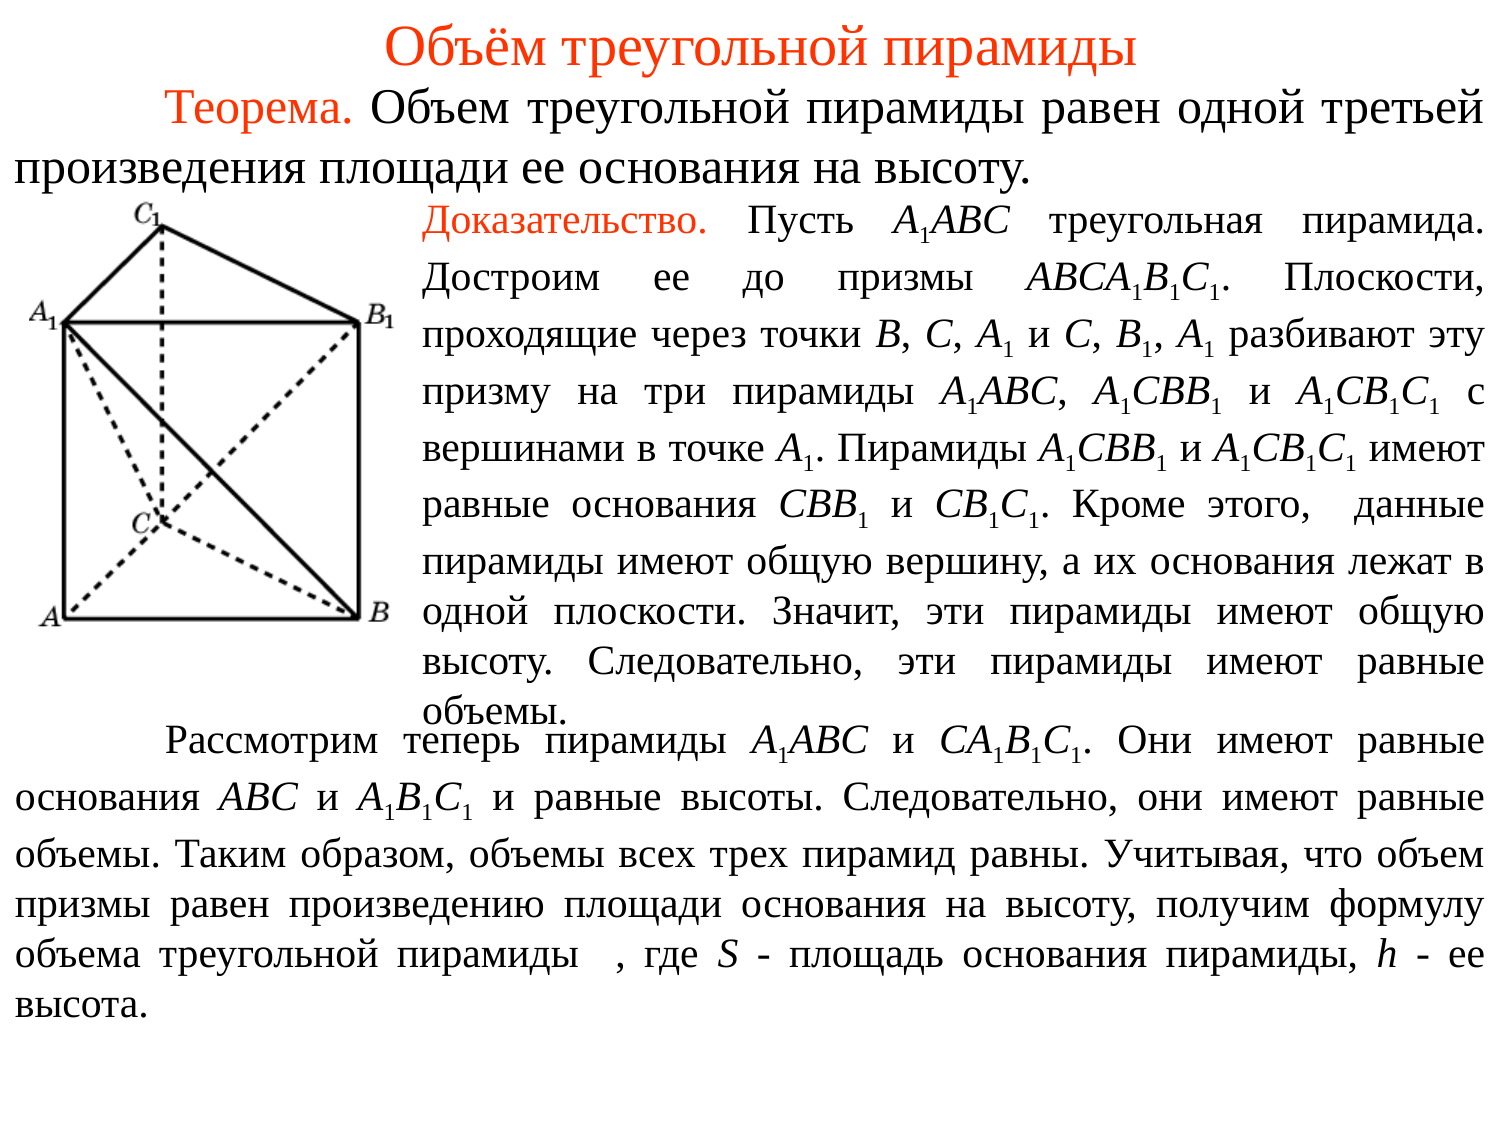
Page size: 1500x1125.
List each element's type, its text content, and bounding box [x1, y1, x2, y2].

text_box Теорема. Объем треугольной пирамиды равен одной третьей произведения площади ее основания на высоту. [0, 66, 1500, 202]
title Объём треугольной пирамиды [123, 0, 1399, 66]
text_box Доказательство. Пусть A1ABC треугольная пирамида. Достроим ее до призмы ABCA1B1C1. Плоскости, проходящие через точки B, C, A1 и C, B1, A1 разбивают эту призму на три пирамиды A1ABC, A1CBB1 и A1CB1C1 с вершинами в точке A1. Пирамиды A1CBB1 и A1CB1C1 имеют равные основания CBB1 и CB1C1. Кроме этого, данные пирамиды имеют общую вершину, а их основания лежат в одной плоскости. Значит, эти пирамиды имеют общую высоту. Следовательно, эти пирамиды имеют равные объемы. [407, 184, 1500, 741]
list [29, 196, 396, 634]
